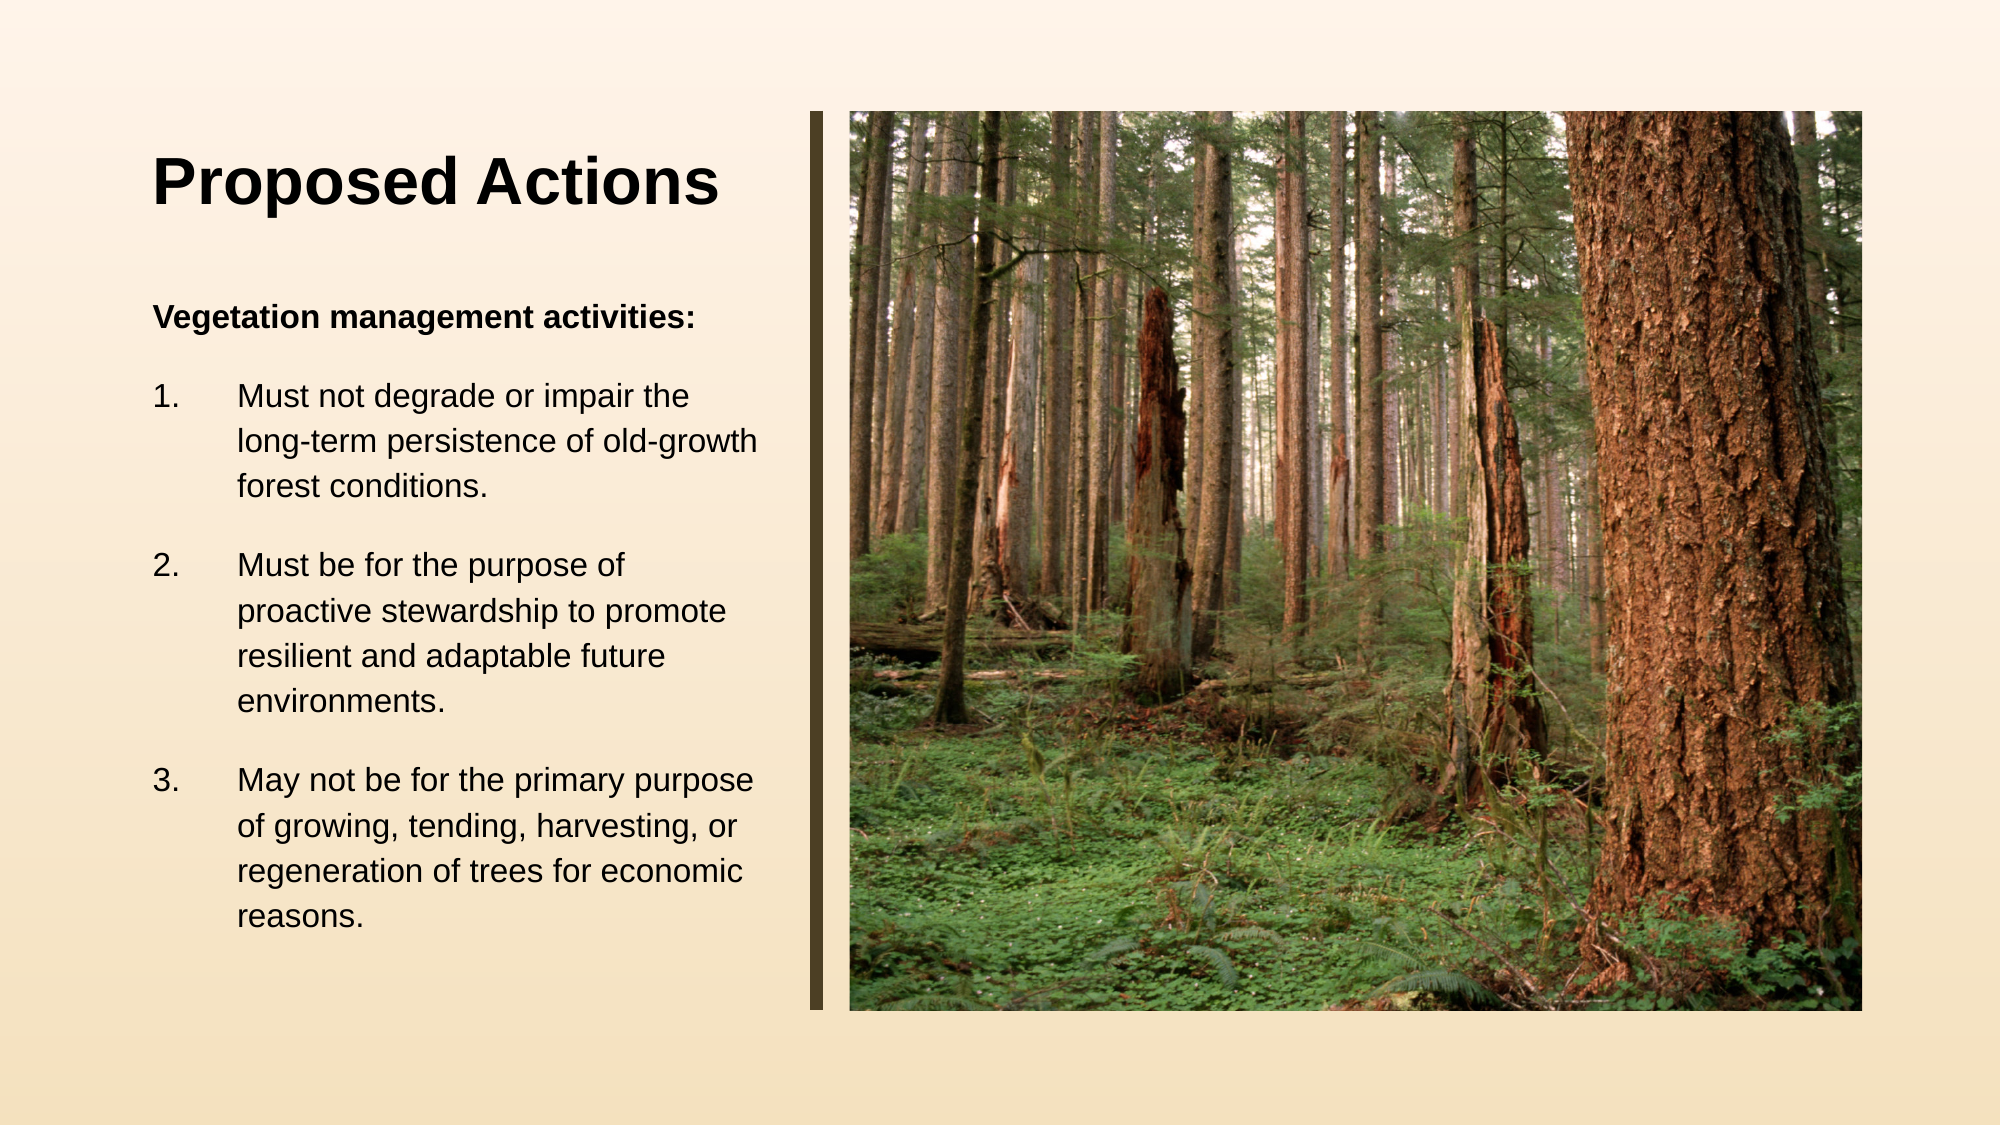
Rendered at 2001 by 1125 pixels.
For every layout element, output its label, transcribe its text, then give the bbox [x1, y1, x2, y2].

picture [849, 111, 1863, 1011]
title Proposed Actions [137, 110, 783, 281]
list Vegetation management activities: Must not degrade or impair the long-term persistence of old-growth forest conditions. Must be for the purpose of proactive stewardship to promote resilient and adaptable future environments. May not be for the primary purpose of growing, tending, harvesting, or regeneration of trees for economic reasons. [137, 281, 783, 1015]
